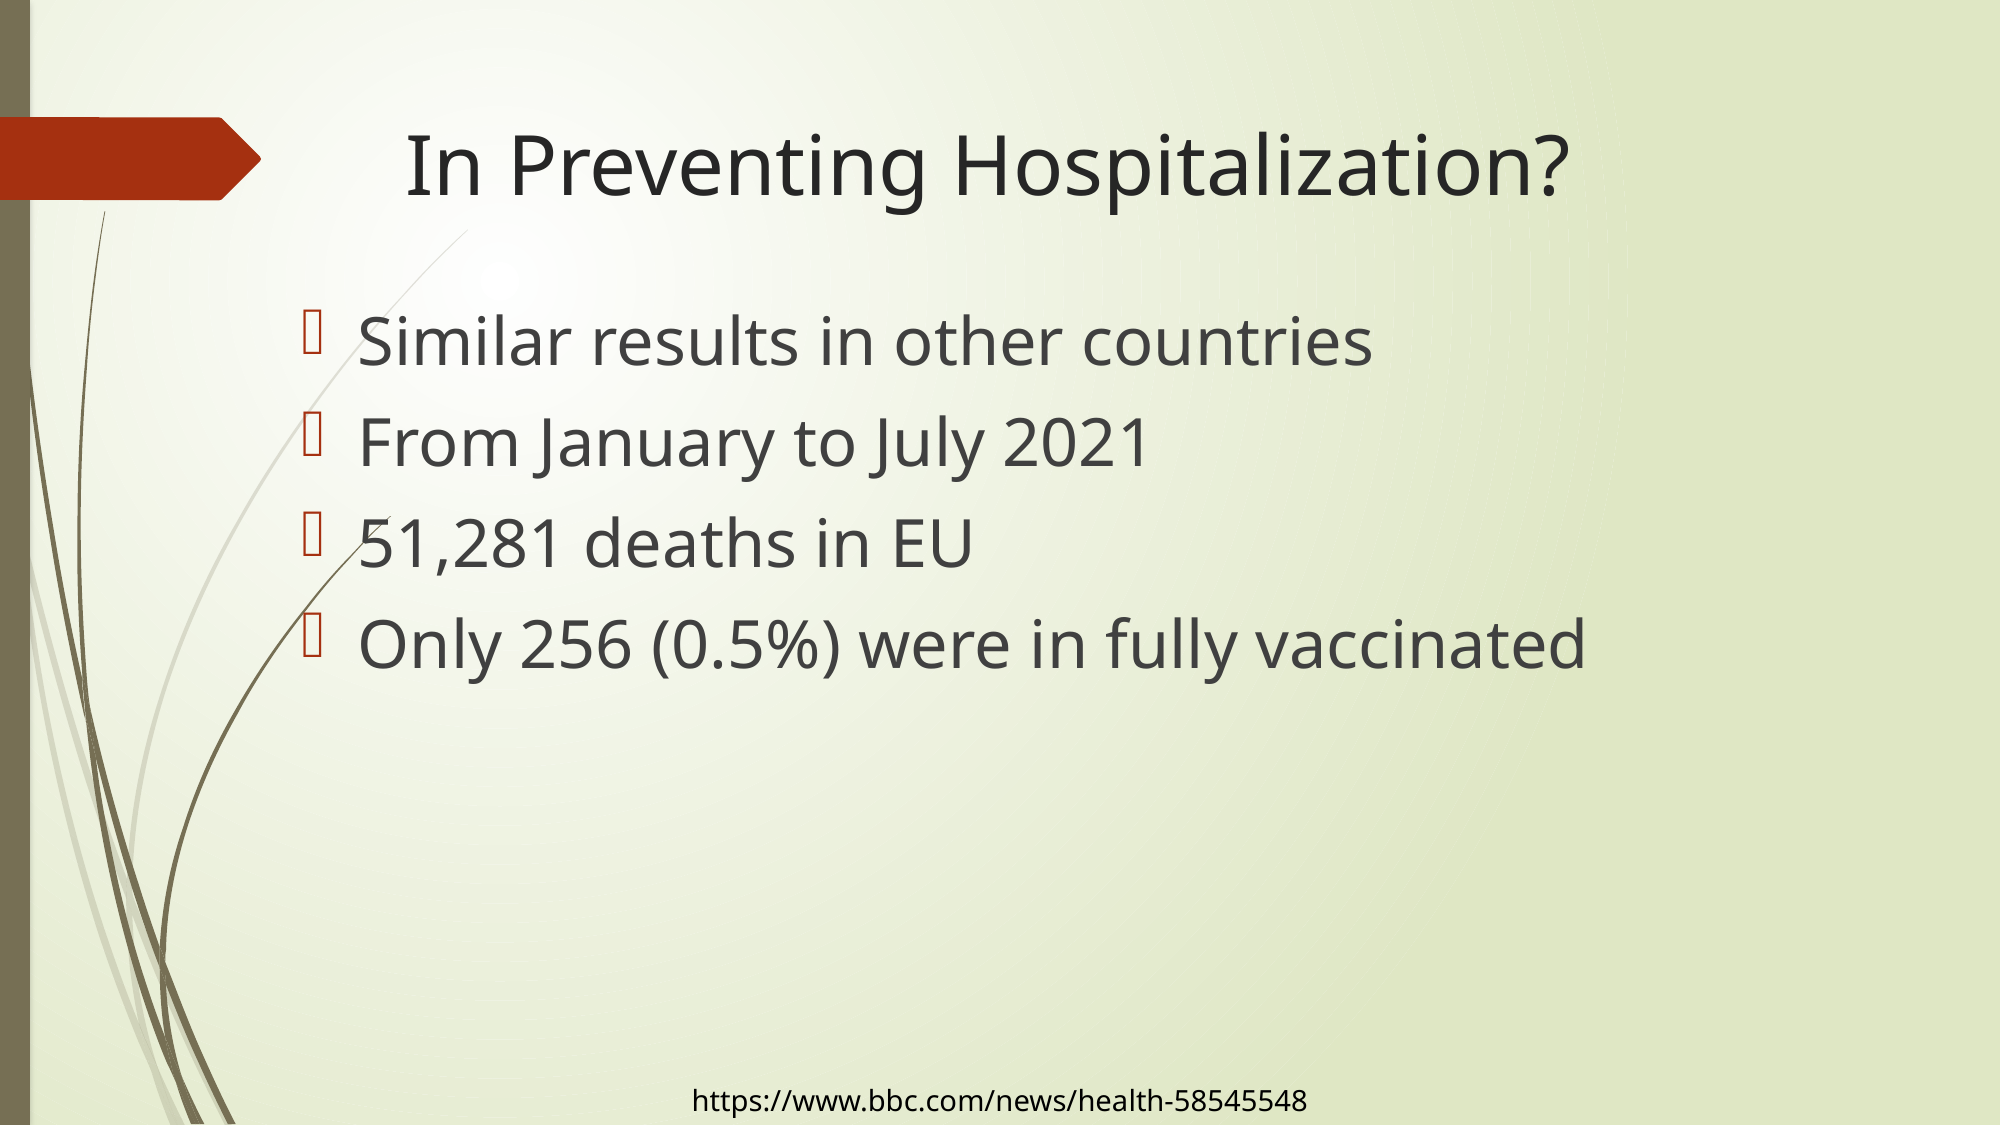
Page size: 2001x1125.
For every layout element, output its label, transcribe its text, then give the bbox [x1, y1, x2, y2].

list Similar results in other countries From January to July 2021 51,281 deaths in EU Only 256 (0.5%) were in fully vaccinated [286, 291, 1777, 912]
text_box https://www.bbc.com/news/health-58545548 [70, 1074, 1930, 1125]
title In Preventing Hospitalization? [366, 104, 1634, 245]
